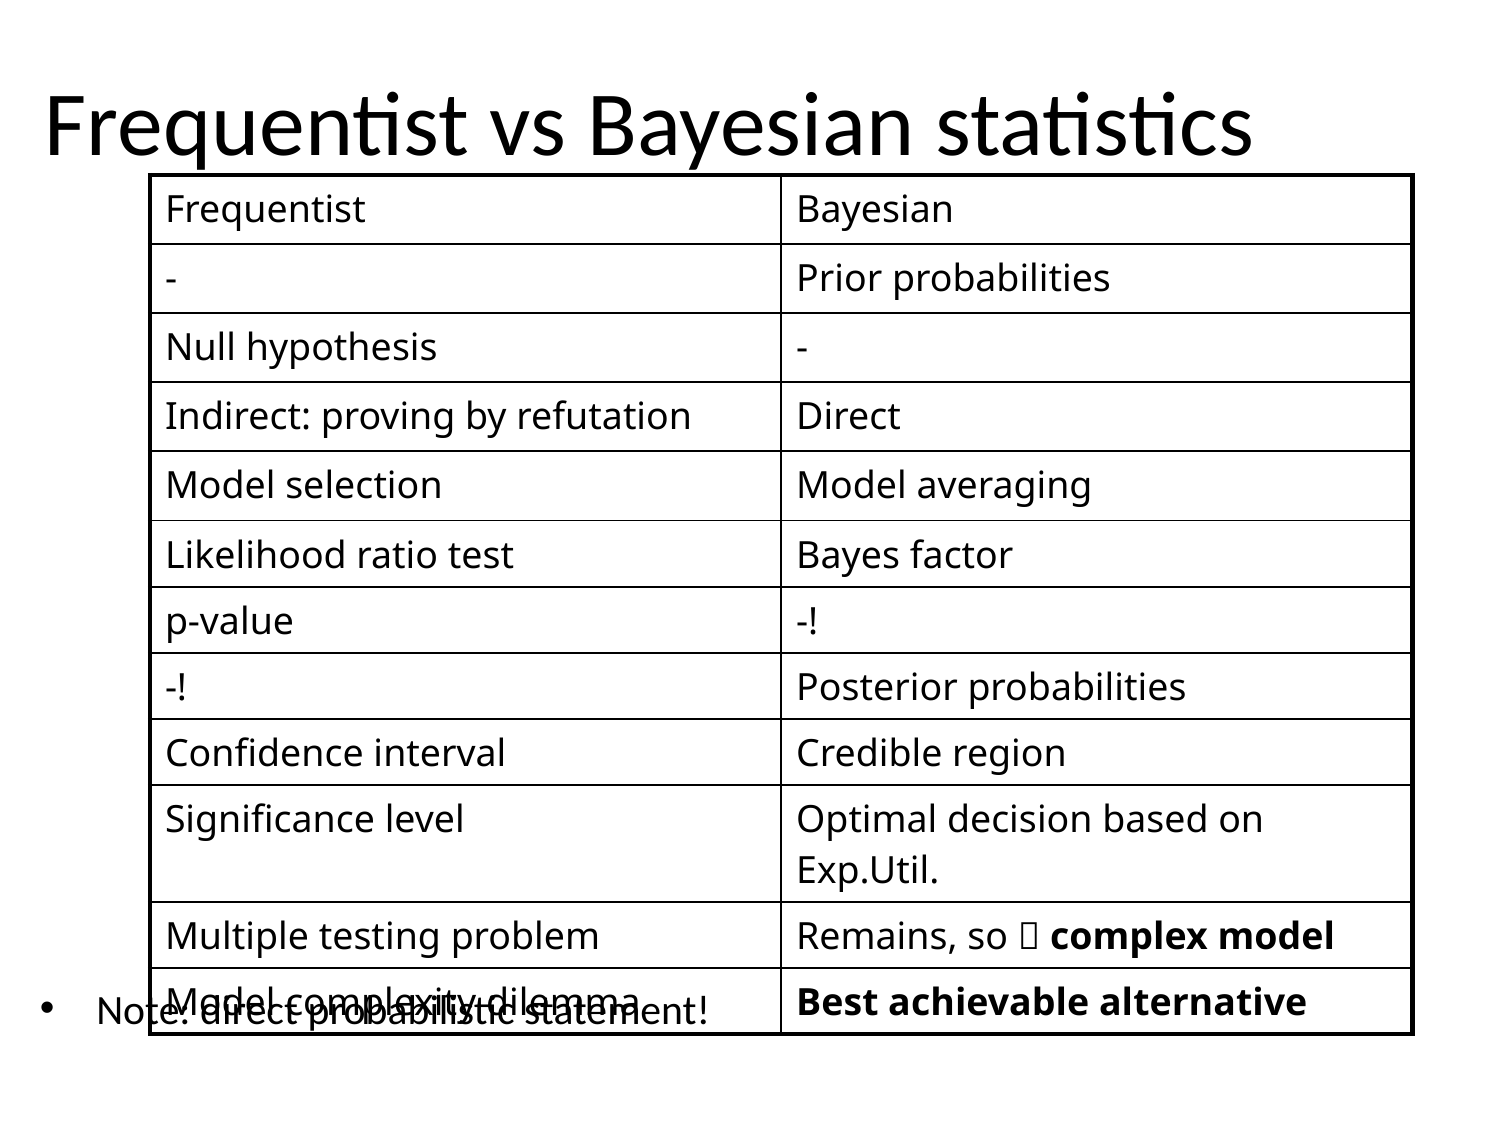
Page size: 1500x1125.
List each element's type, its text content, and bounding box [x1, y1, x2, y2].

table_cell Remains, so  complex model [782, 903, 1410, 967]
table_cell Prior probabilities [782, 245, 1410, 312]
table_cell Model complexity dilemma [152, 969, 780, 1032]
table_cell Model selection [152, 452, 780, 520]
table_cell Direct [782, 383, 1410, 450]
table_cell Model averaging [782, 452, 1410, 520]
table_cell Credible region [782, 720, 1410, 784]
table_cell Multiple testing problem [152, 903, 780, 967]
table_cell Null hypothesis [152, 314, 780, 381]
table_cell Best achievable alternative [782, 969, 1410, 1032]
table_cell Posterior probabilities [782, 654, 1410, 718]
table_cell - [152, 245, 780, 312]
table_cell Bayes factor [782, 521, 1410, 586]
list Note: direct probabilistic statement! [24, 974, 1476, 1113]
table_header Bayesian [782, 177, 1410, 243]
table_cell Likelihood ratio test [152, 521, 780, 586]
table_cell Significance level [152, 786, 780, 901]
table_cell -! [782, 588, 1410, 652]
table_cell - [782, 314, 1410, 381]
table_cell p-value [152, 588, 780, 652]
table_cell Confidence interval [152, 720, 780, 784]
table_cell Indirect: proving by refutation [152, 383, 780, 450]
table_cell Optimal decision based on Exp.Util. [782, 786, 1410, 901]
table_header Frequentist [152, 177, 780, 243]
title Frequentist vs Bayesian statistics [0, 74, 1301, 163]
table_cell -! [152, 654, 780, 718]
